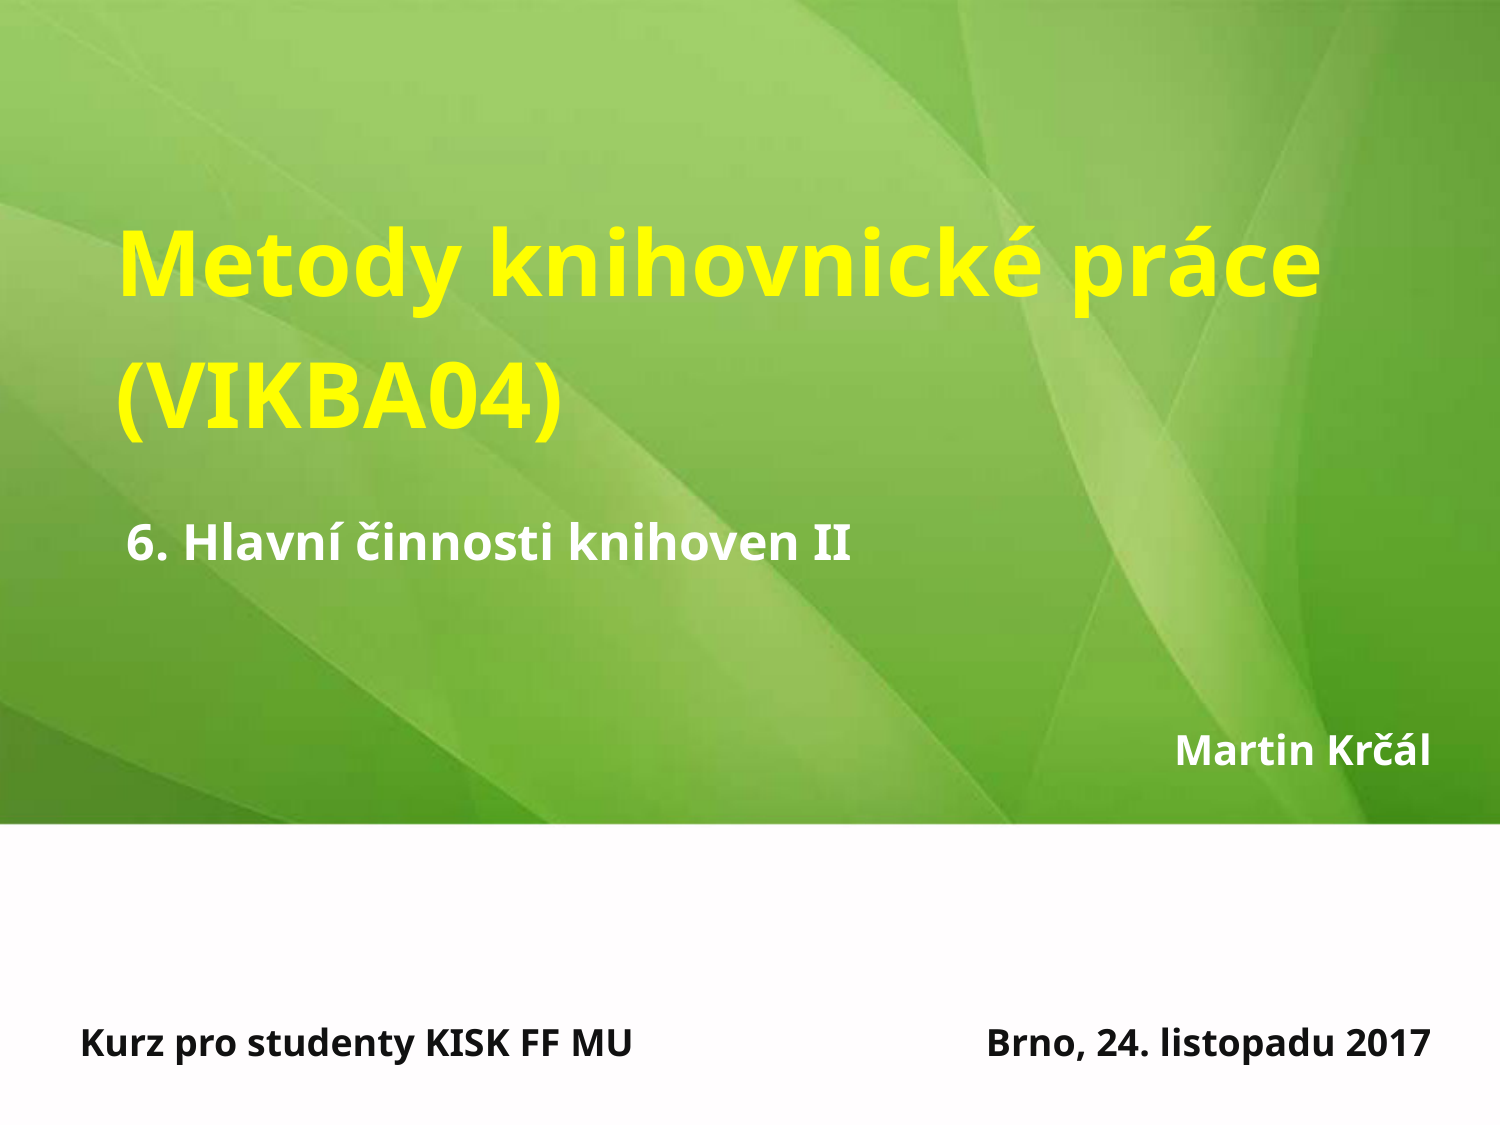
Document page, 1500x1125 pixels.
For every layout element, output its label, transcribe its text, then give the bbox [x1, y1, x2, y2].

title Metody knihovnické práce (VIKBA04) [100, 78, 1459, 551]
text_box 6. Hlavní činnosti knihoven II [112, 503, 1412, 579]
picture [0, 0, 1500, 1125]
text_box Kurz pro studenty KISK FF MU [64, 1011, 786, 1072]
subtitle Martin Krčál [844, 716, 1447, 788]
text_box Brno, 24. listopadu 2017 [868, 1011, 1447, 1072]
